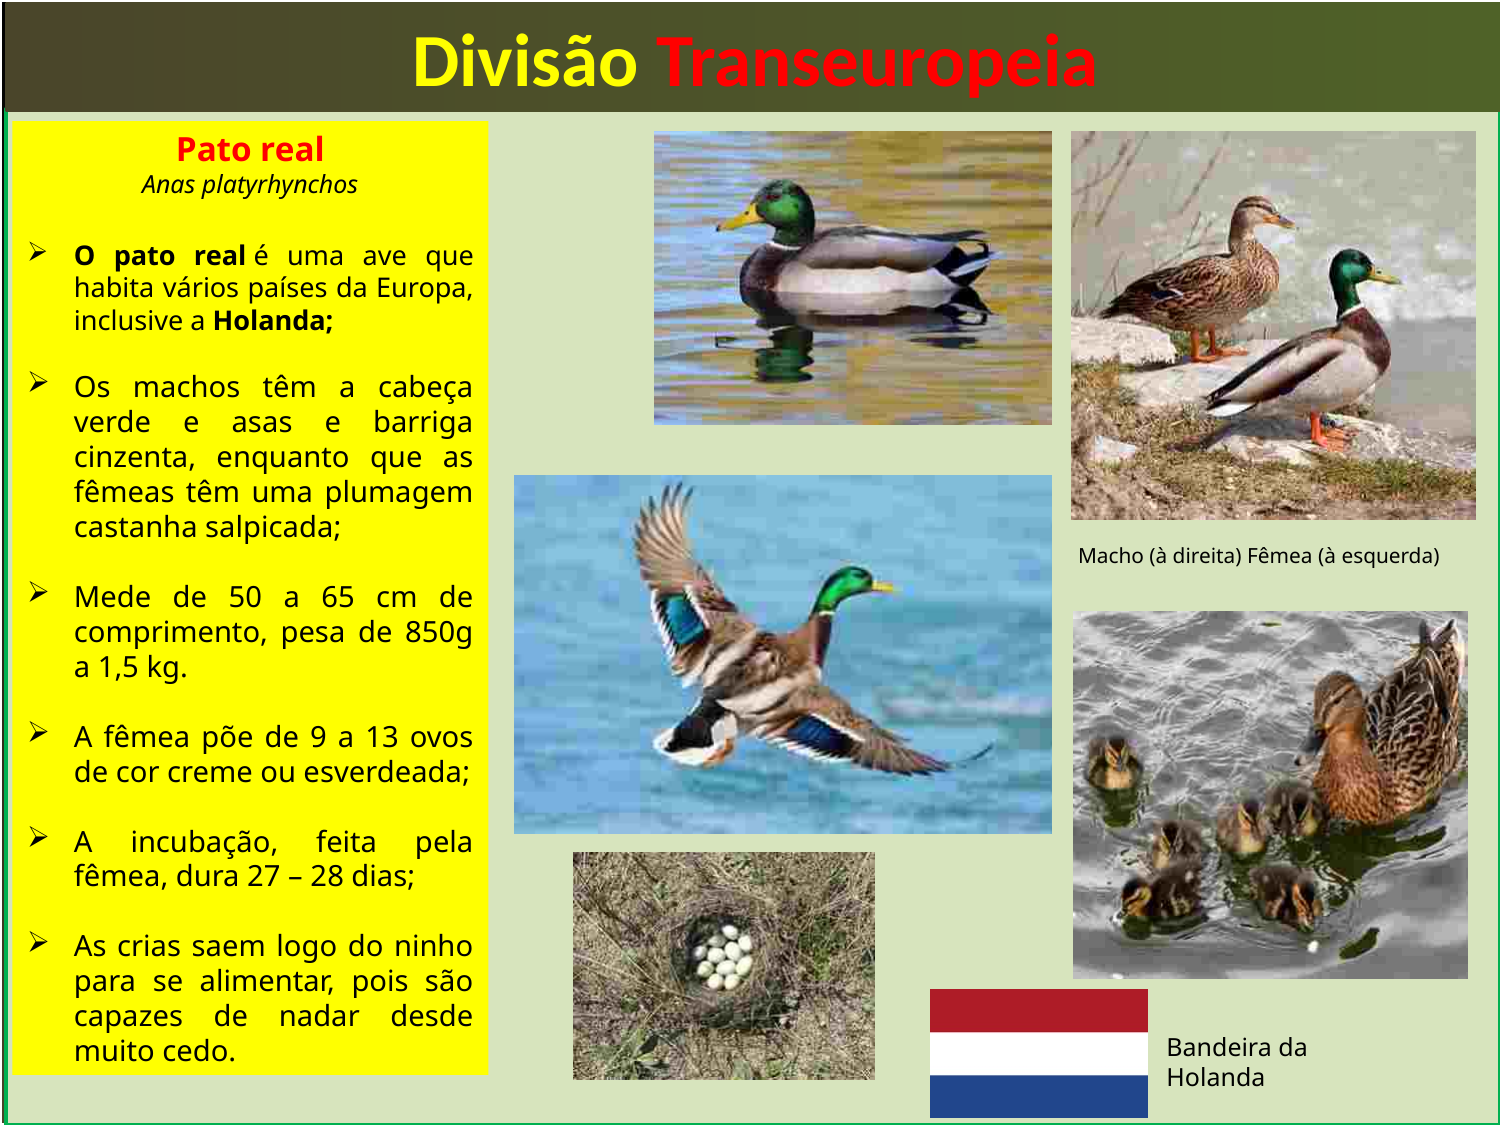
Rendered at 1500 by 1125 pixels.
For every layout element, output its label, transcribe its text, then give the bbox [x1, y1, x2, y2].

picture [573, 852, 875, 1080]
text_box Bandeira da Holanda [1154, 1023, 1423, 1099]
picture [1070, 131, 1477, 520]
picture [654, 131, 1052, 425]
picture [513, 475, 1052, 834]
picture [1072, 611, 1468, 979]
text_box Pato real Anas platyrhynchos O pato real é uma ave que habita vários países da Europa, inclusive a Holanda; Os machos têm a cabeça verde e asas e barriga cinzenta, enquanto que as fêmeas têm uma plumagem castanha salpicada; Mede de 50 a 65 cm de comprimento, pesa de 850g a 1,5 kg. A fêmea põe de 9 a 13 ovos de cor creme ou esverdeada; A incubação, feita pela fêmea, dura 27 – 28 dias; As crias saem logo do ninho para se alimentar, pois são capazes de nadar desde muito cedo. [12, 121, 489, 1075]
picture [929, 989, 1148, 1118]
text_box Macho (à direita) Fêmea (à esquerda) [1063, 535, 1477, 576]
